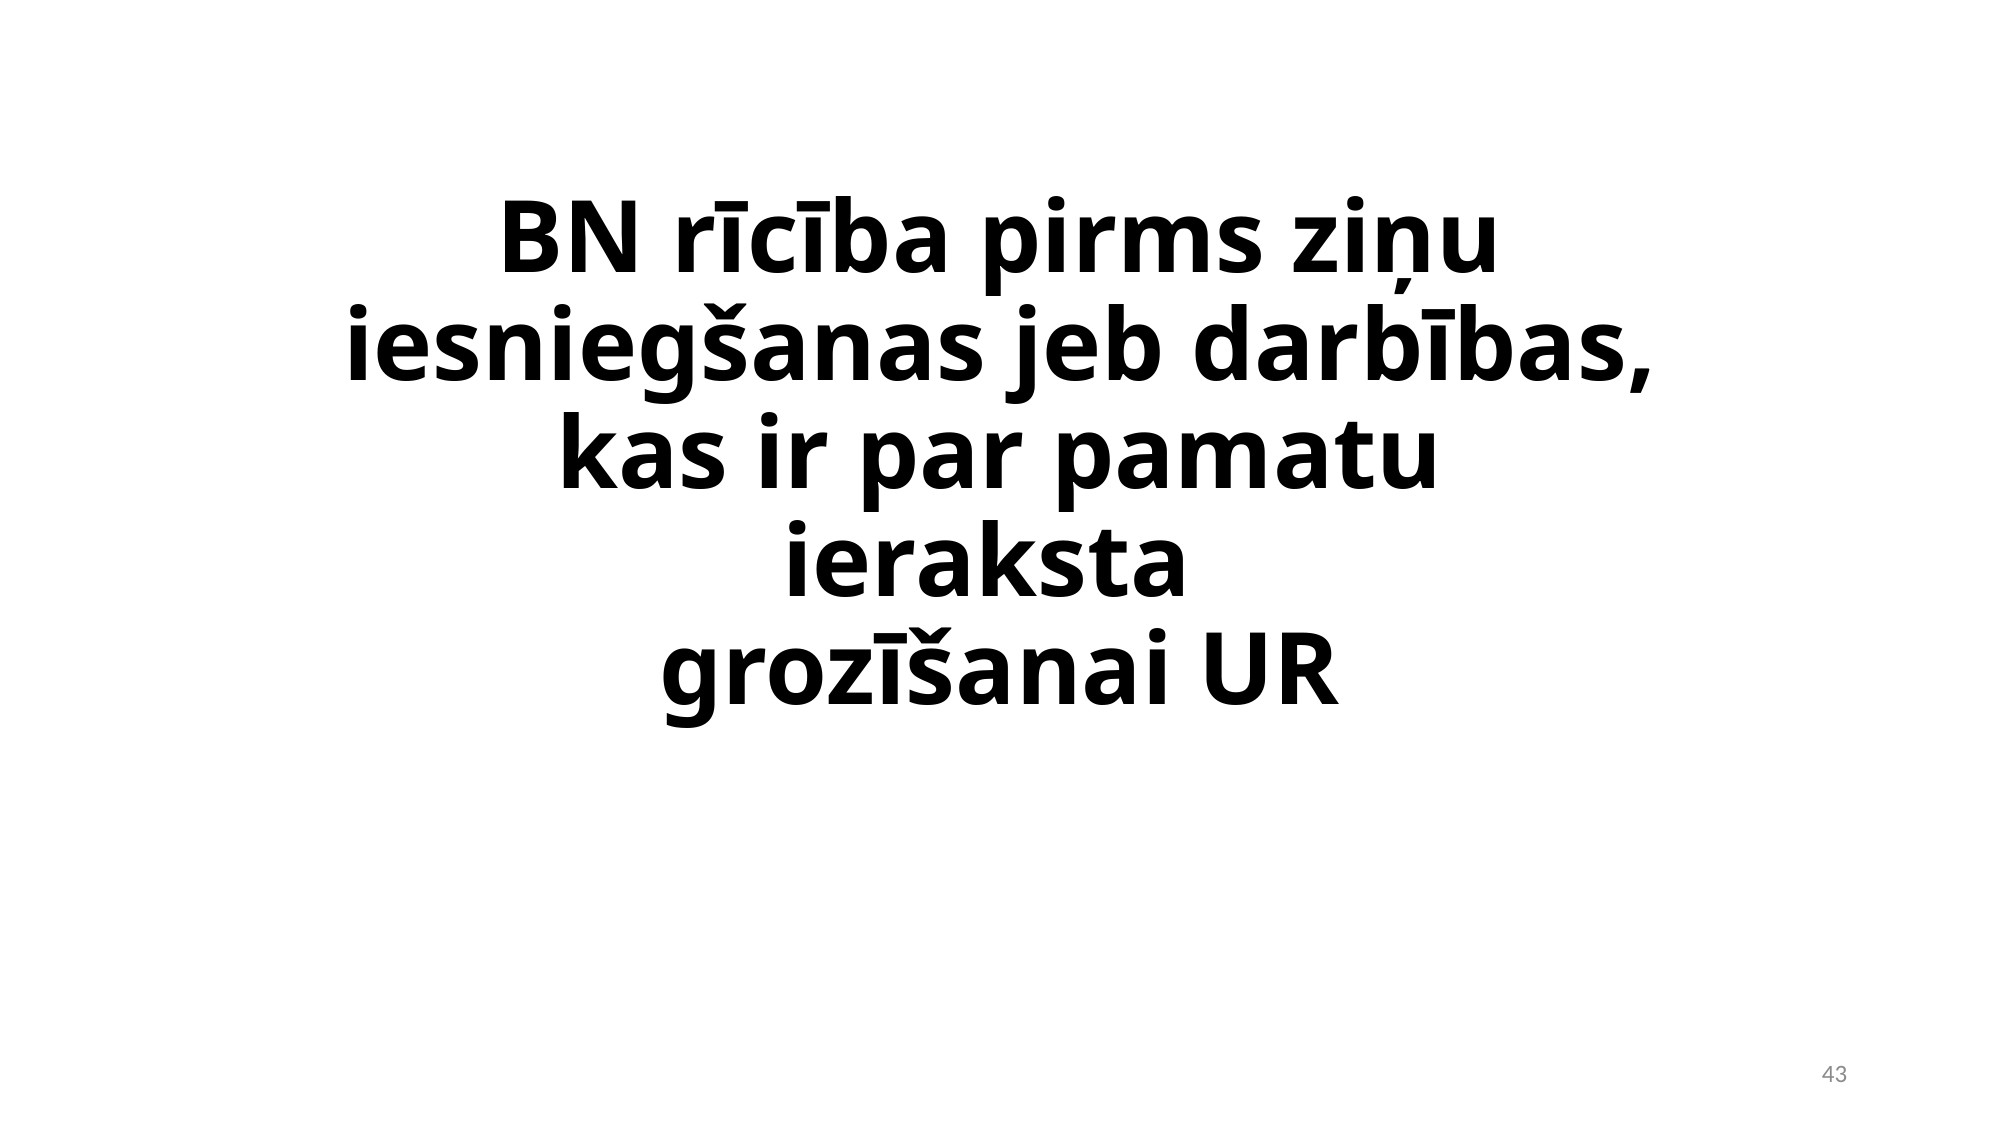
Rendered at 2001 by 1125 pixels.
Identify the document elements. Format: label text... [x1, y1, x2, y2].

slide_number 43 [1412, 1042, 1863, 1103]
title BN rīcība pirms ziņu iesniegšanas jeb darbības, kas ir par pamatu ieraksta grozīšanai UR [324, 362, 1675, 550]
